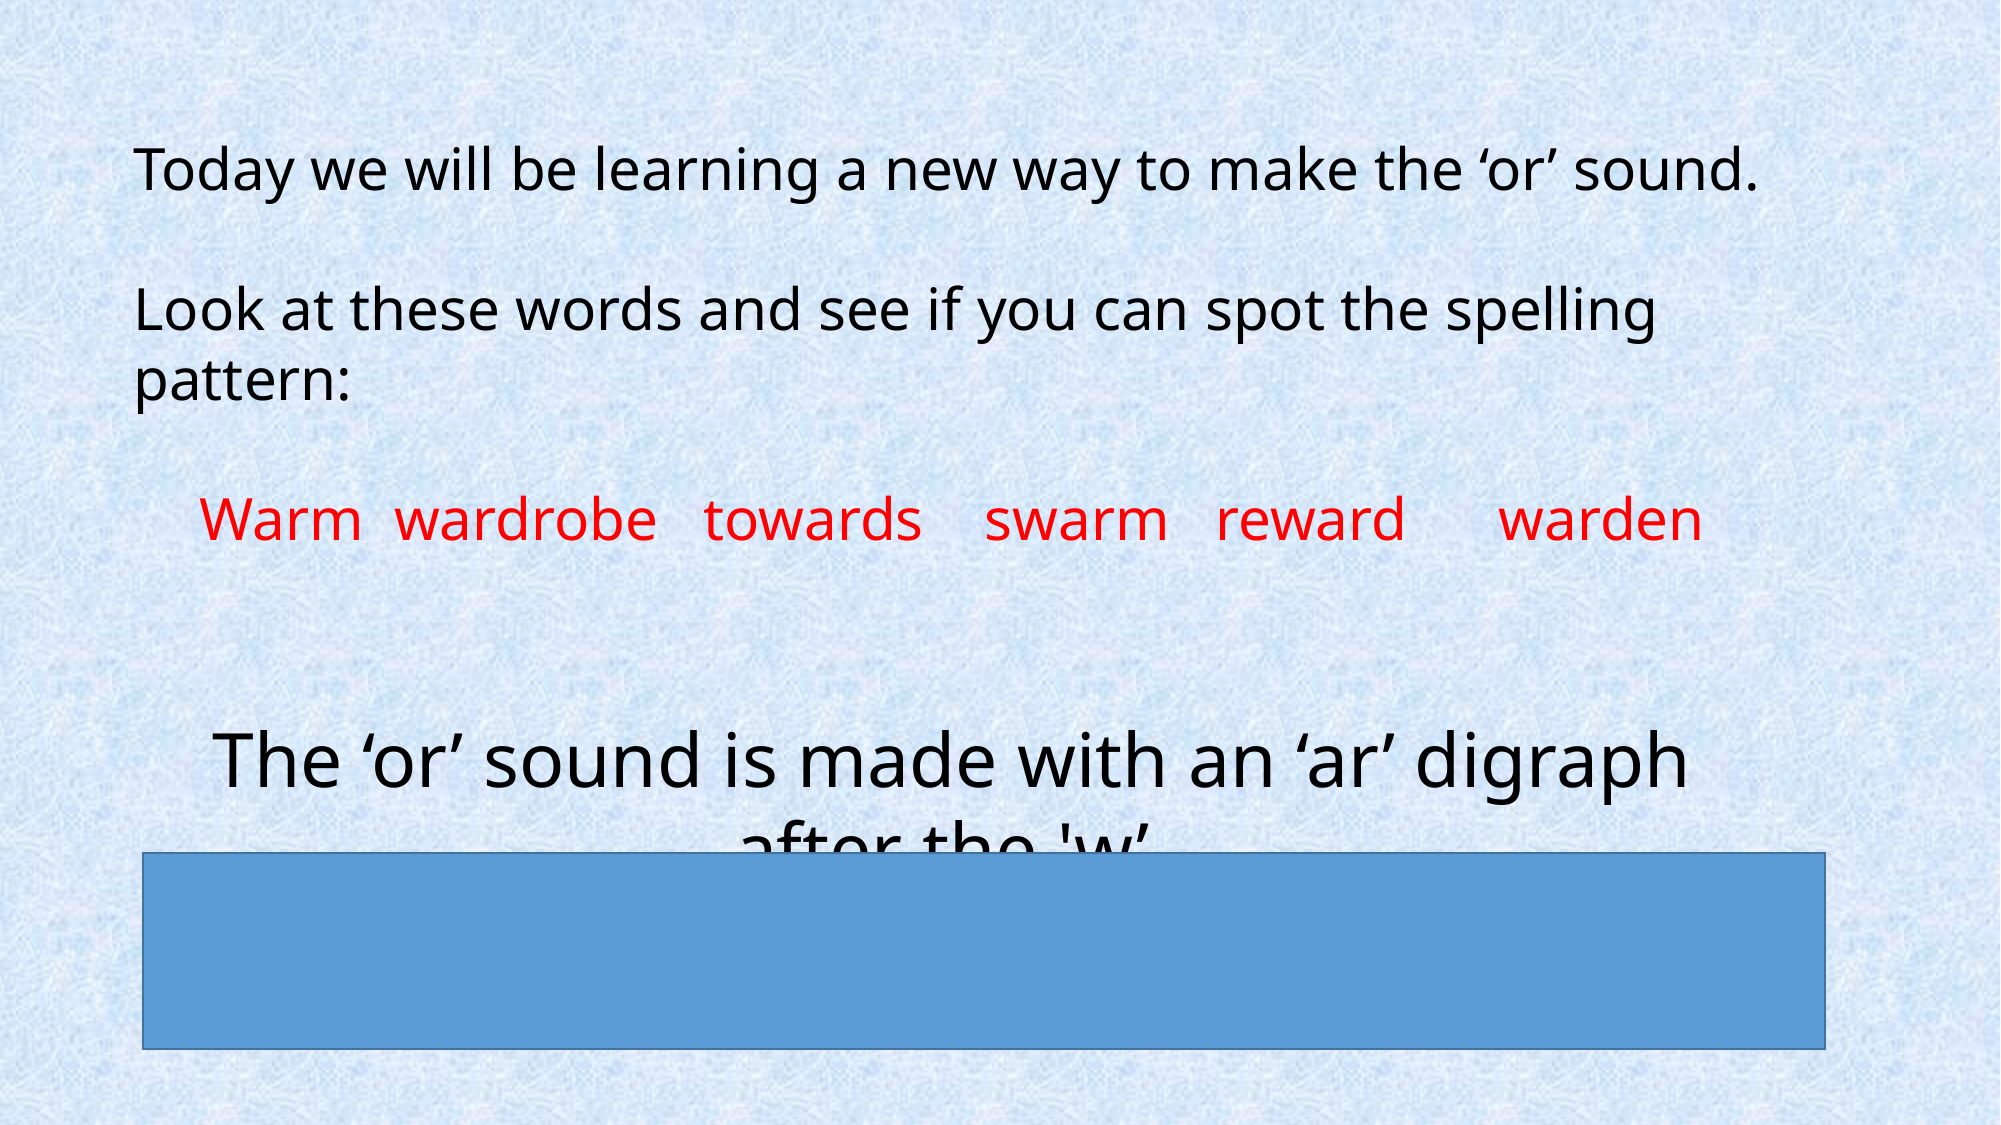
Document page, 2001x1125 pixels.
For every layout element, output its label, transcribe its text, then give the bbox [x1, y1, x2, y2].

text_box Today we will be learning a new way to make the ‘or’ sound. Look at these words and see if you can spot the spelling pattern: Warm wardrobe towards swarm reward warden The ‘or’ sound is made with an ‘ar’ digraph after the 'w’. [118, 125, 1786, 900]
picture [0, 0, 2001, 1125]
text_box [142, 852, 1826, 1050]
